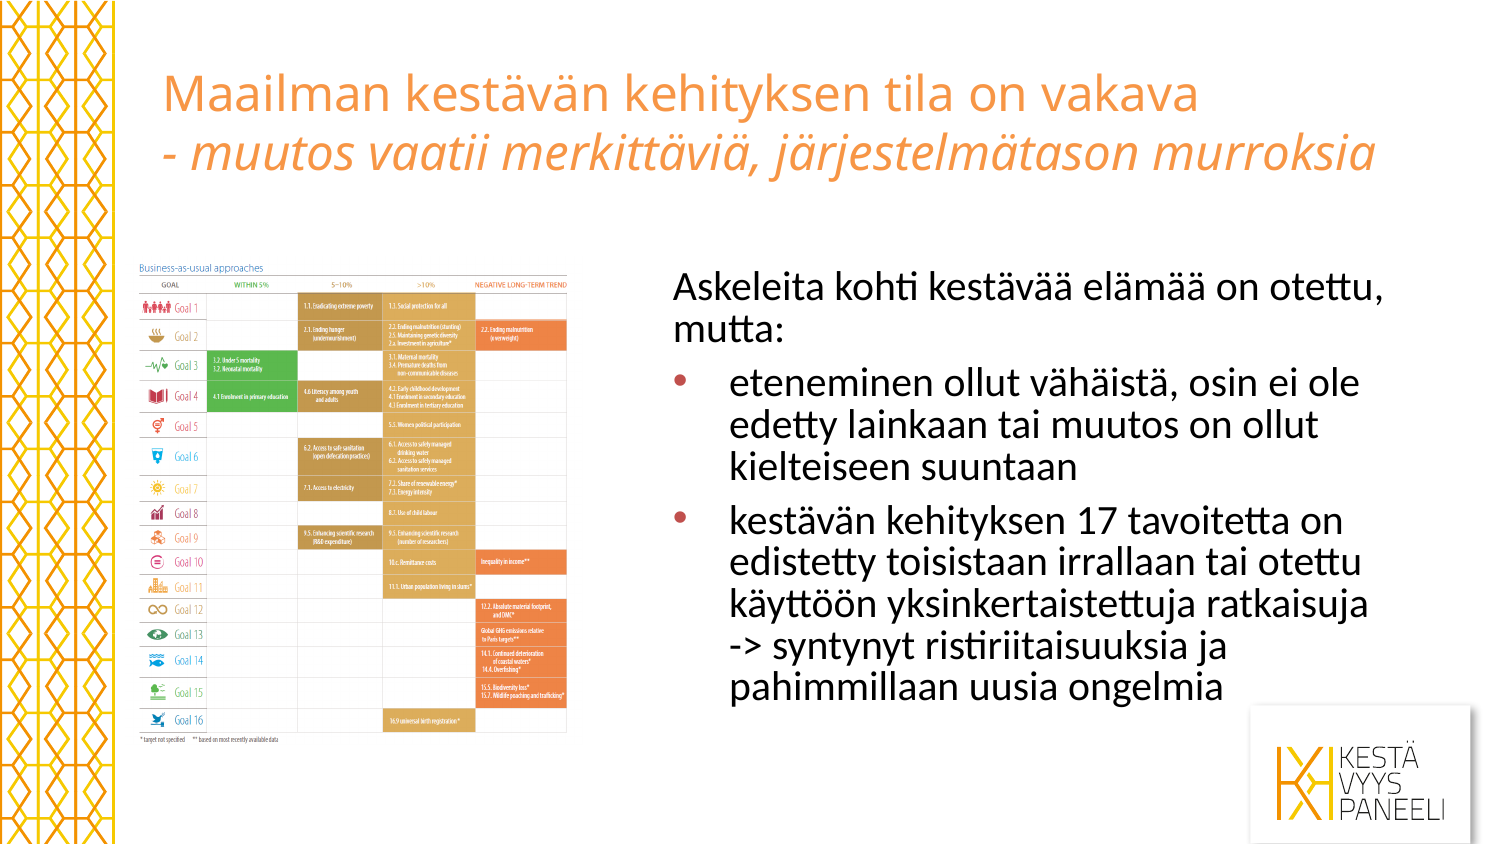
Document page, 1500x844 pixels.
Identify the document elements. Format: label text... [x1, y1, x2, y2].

text_box Askeleita kohti kestävää elämää on otettu, mutta: eteneminen ollut vähäistä, osin ei ole edetty lainkaan tai muutos on ollut kielteiseen suuntaan kestävän kehityksen 17 tavoitetta on edistetty toisistaan irrallaan tai otettu käyttöön yksinkertaistettuja ratkaisuja -> syntynyt ristiriitaisuuksia ja pahimmillaan uusia ongelmia [672, 267, 1402, 805]
title Maailman kestävän kehityksen tila on vakava - muutos vaatii merkittäviä, järjestelmätason murroksia [147, 33, 1425, 196]
list [147, 196, 1429, 754]
picture [124, 256, 583, 746]
